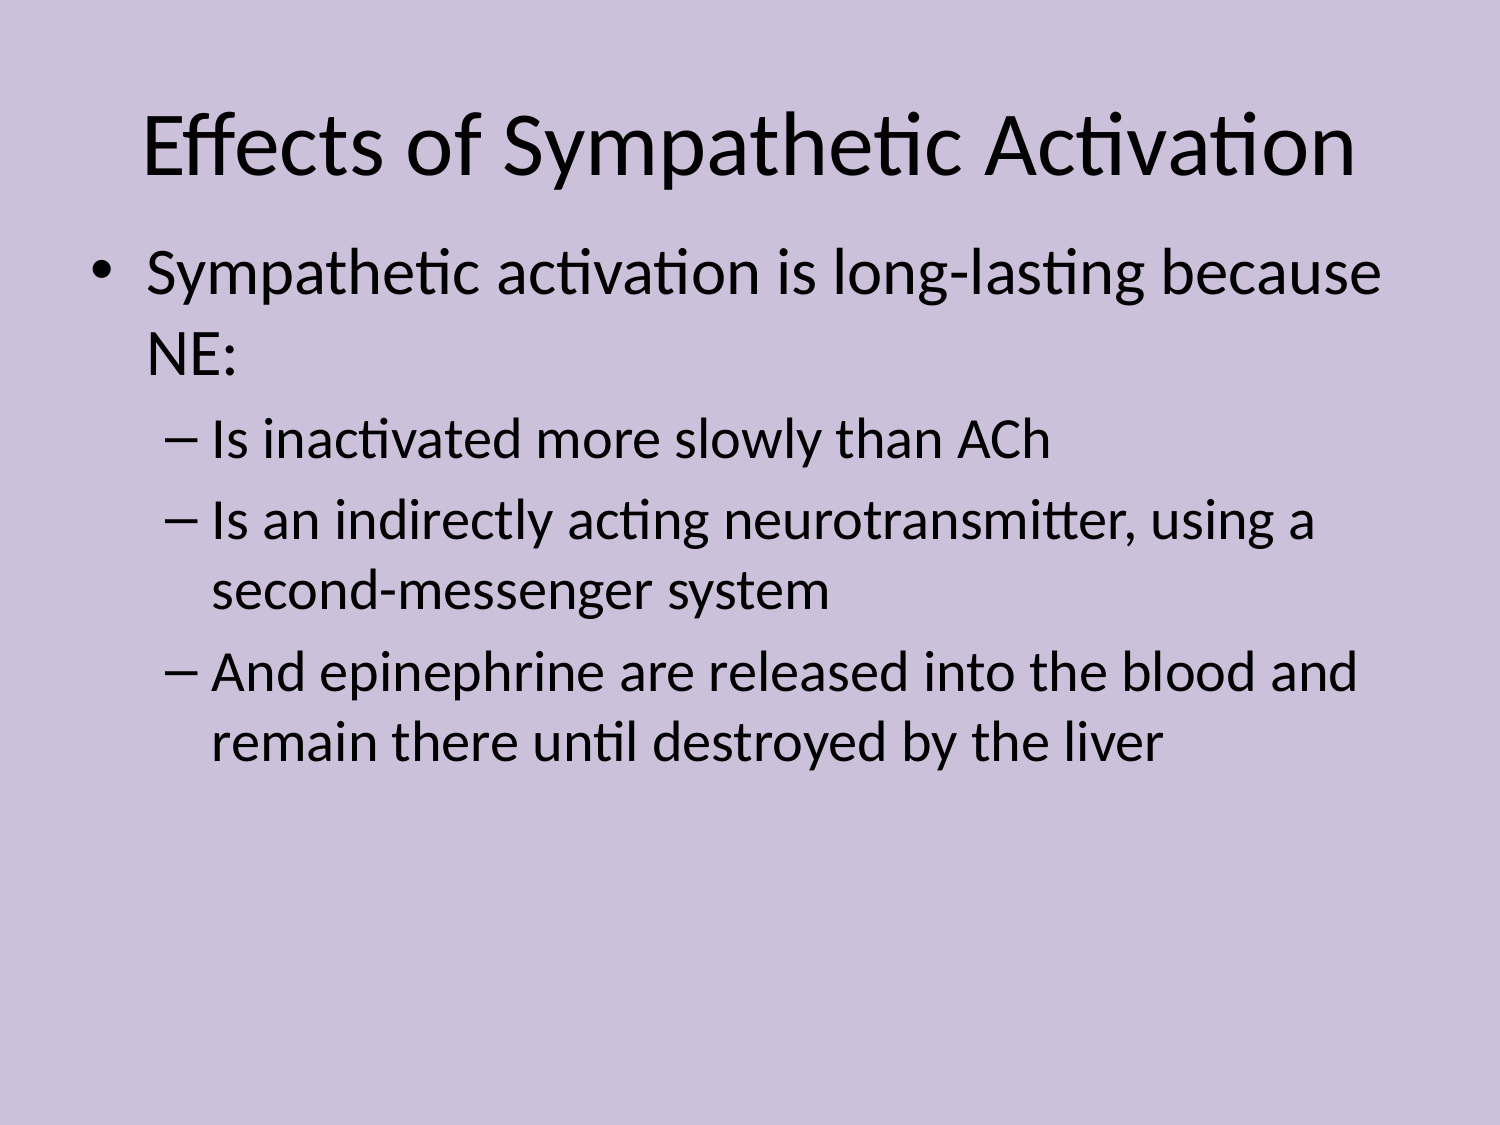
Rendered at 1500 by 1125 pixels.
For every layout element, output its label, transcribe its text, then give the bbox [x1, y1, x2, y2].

list Sympathetic activation is long-lasting because NE: Is inactivated more slowly than ACh Is an indirectly acting neurotransmitter, using a second-messenger system And epinephrine are released into the blood and remain there until destroyed by the liver [75, 220, 1425, 972]
title Effects of Sympathetic Activation [75, 45, 1425, 220]
